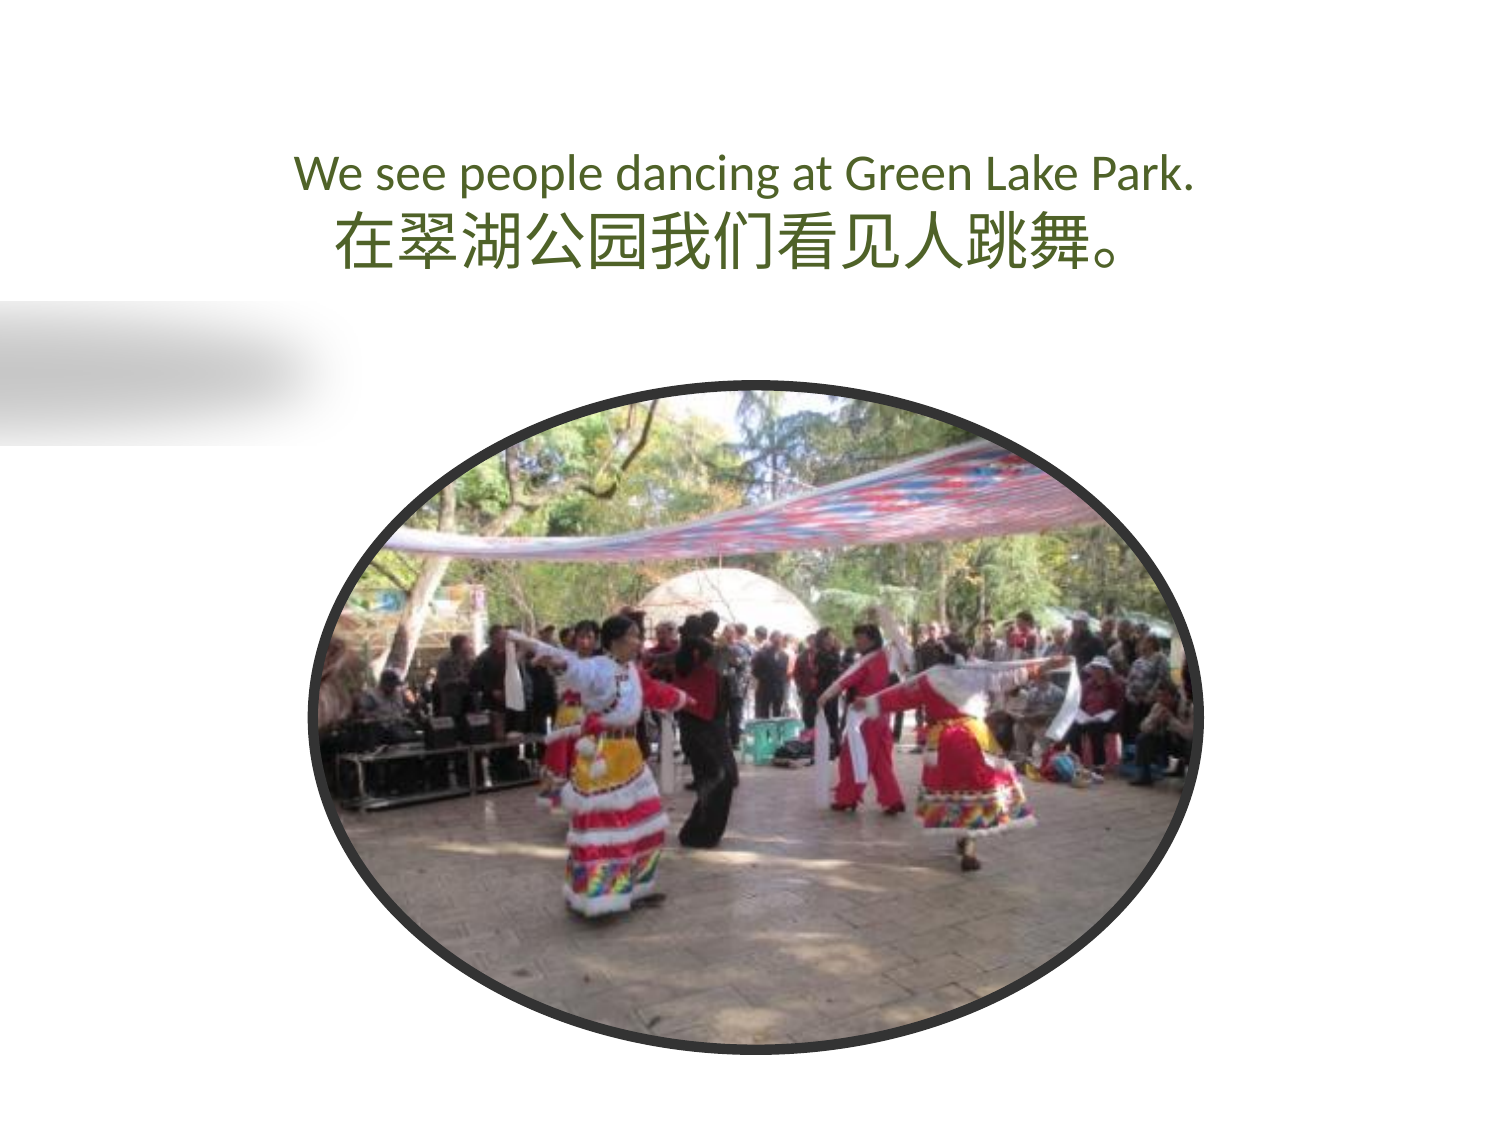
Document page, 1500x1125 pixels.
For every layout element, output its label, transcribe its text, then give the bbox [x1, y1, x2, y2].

title We see people dancing at Green Lake Park. 在翠湖公园我们看见人跳舞。 [88, 54, 1402, 362]
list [312, 385, 1200, 1050]
